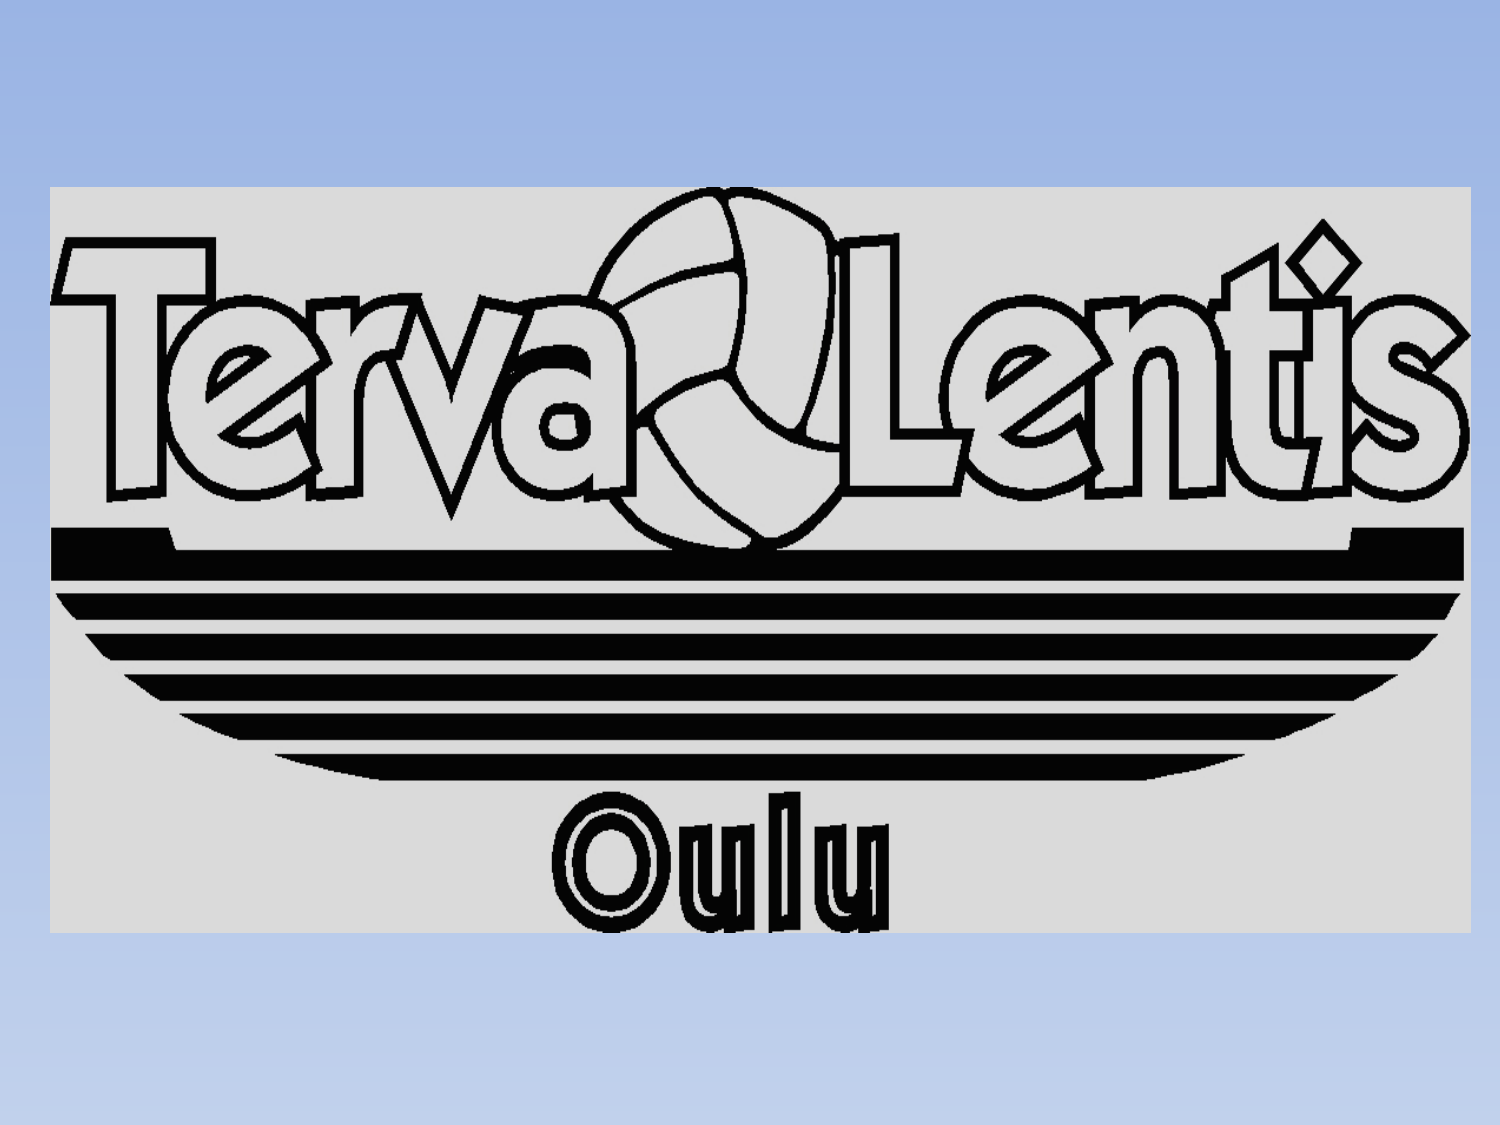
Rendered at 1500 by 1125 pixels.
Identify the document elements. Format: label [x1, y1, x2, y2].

list [49, 187, 1471, 933]
